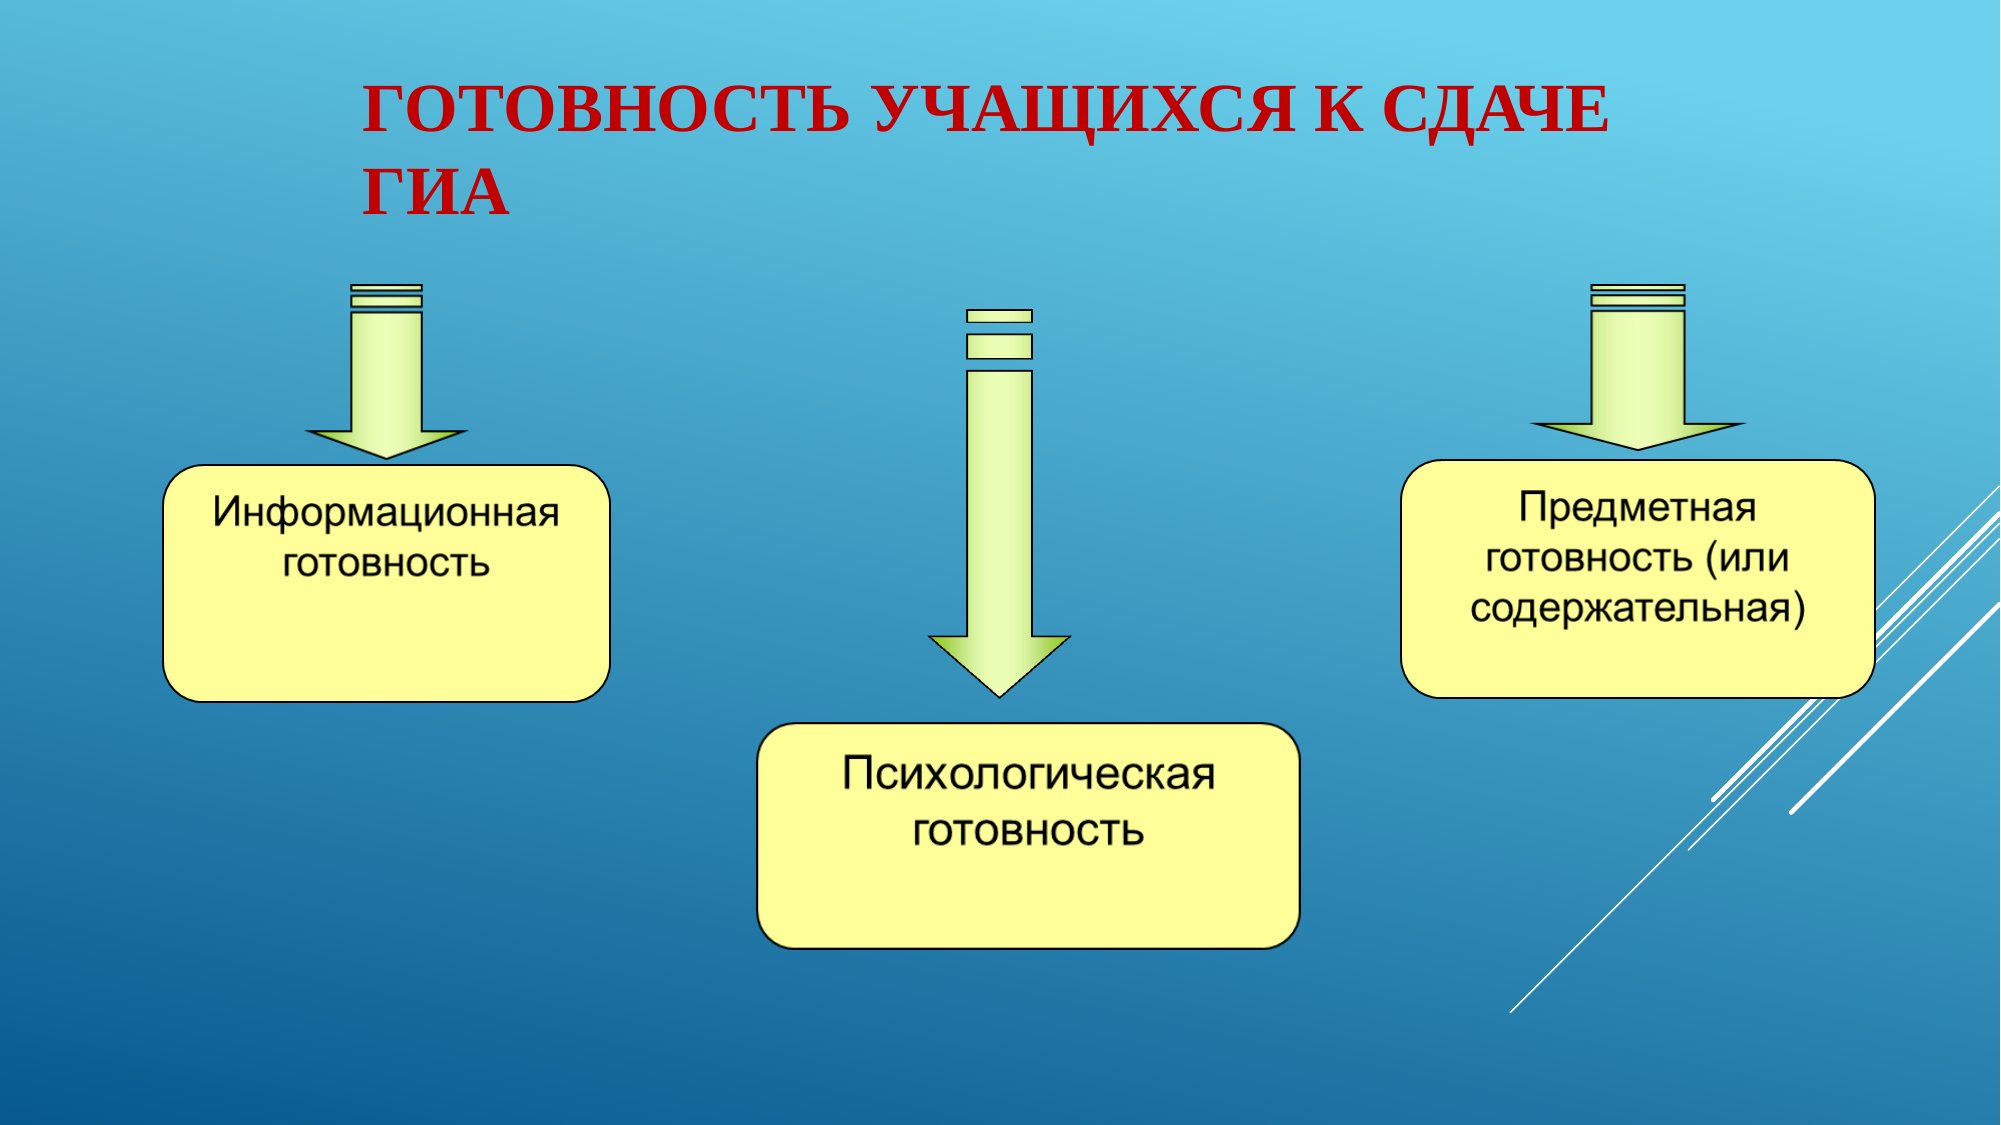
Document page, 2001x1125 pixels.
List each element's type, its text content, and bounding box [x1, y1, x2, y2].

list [302, 284, 471, 461]
picture [756, 722, 1301, 951]
picture [1529, 284, 1748, 453]
title Готовность учащихся к сдаче ГИА [347, 55, 1747, 236]
picture [926, 309, 1074, 699]
picture [162, 464, 611, 703]
picture [1400, 459, 1877, 699]
